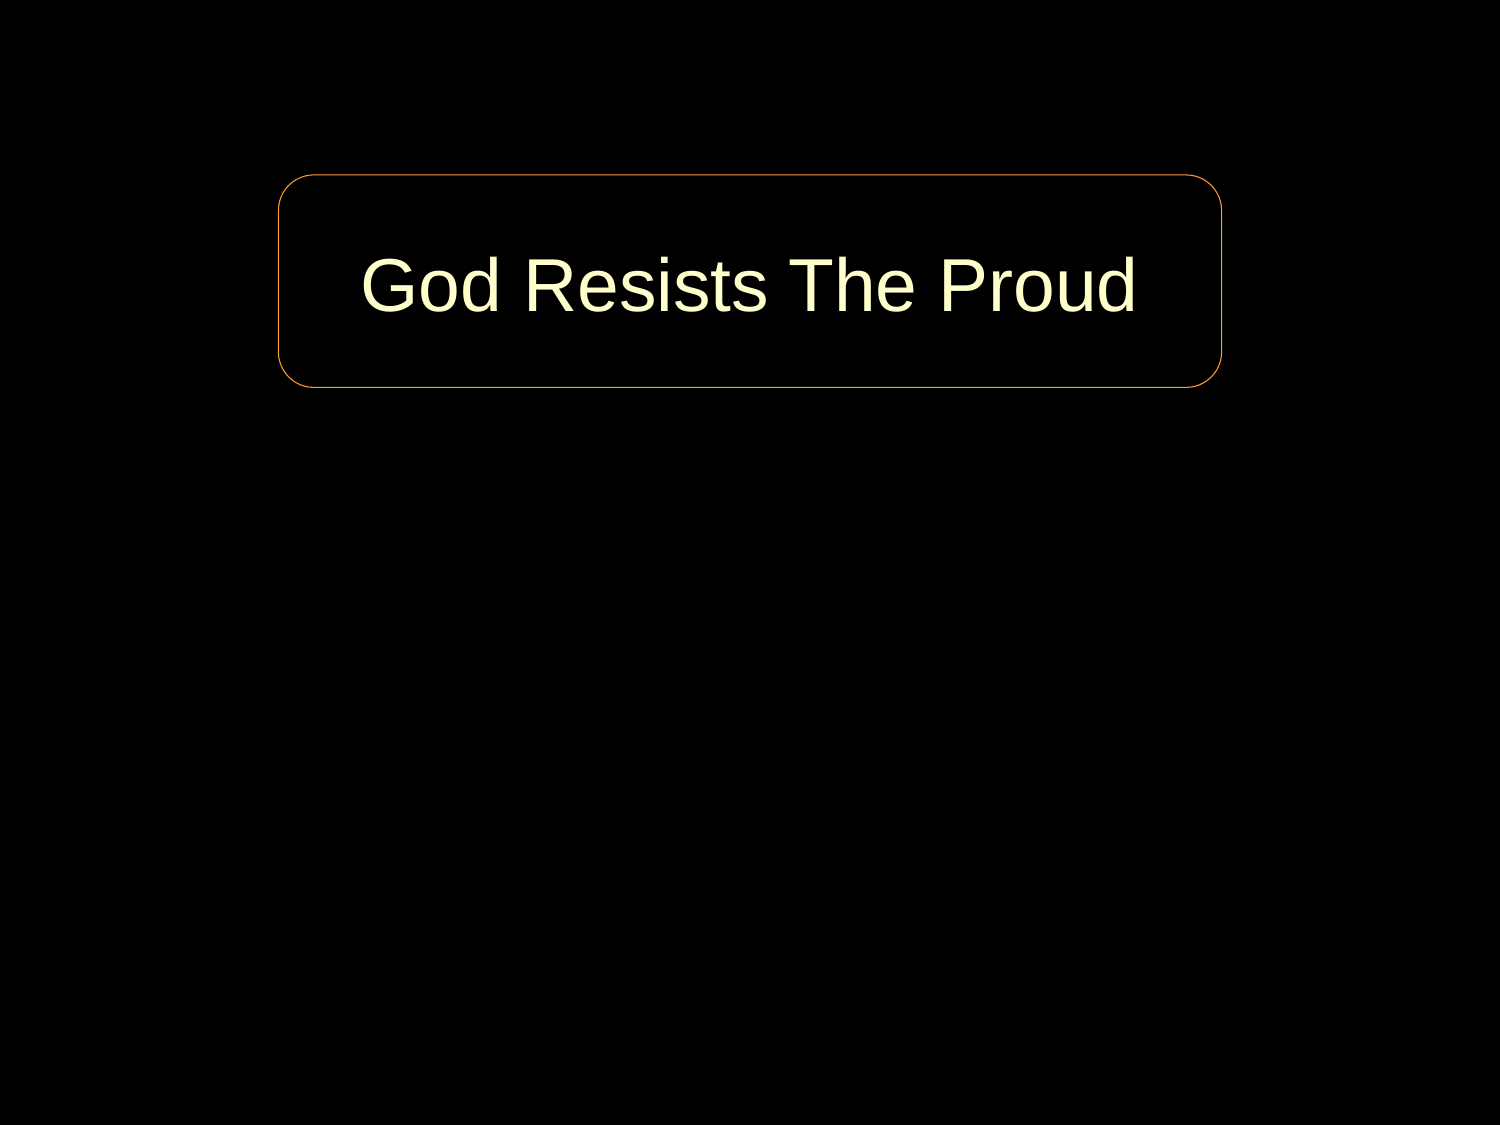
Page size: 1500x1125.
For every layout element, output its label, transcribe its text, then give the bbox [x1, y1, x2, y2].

text_box God Resists The Proud [276, 172, 1224, 390]
